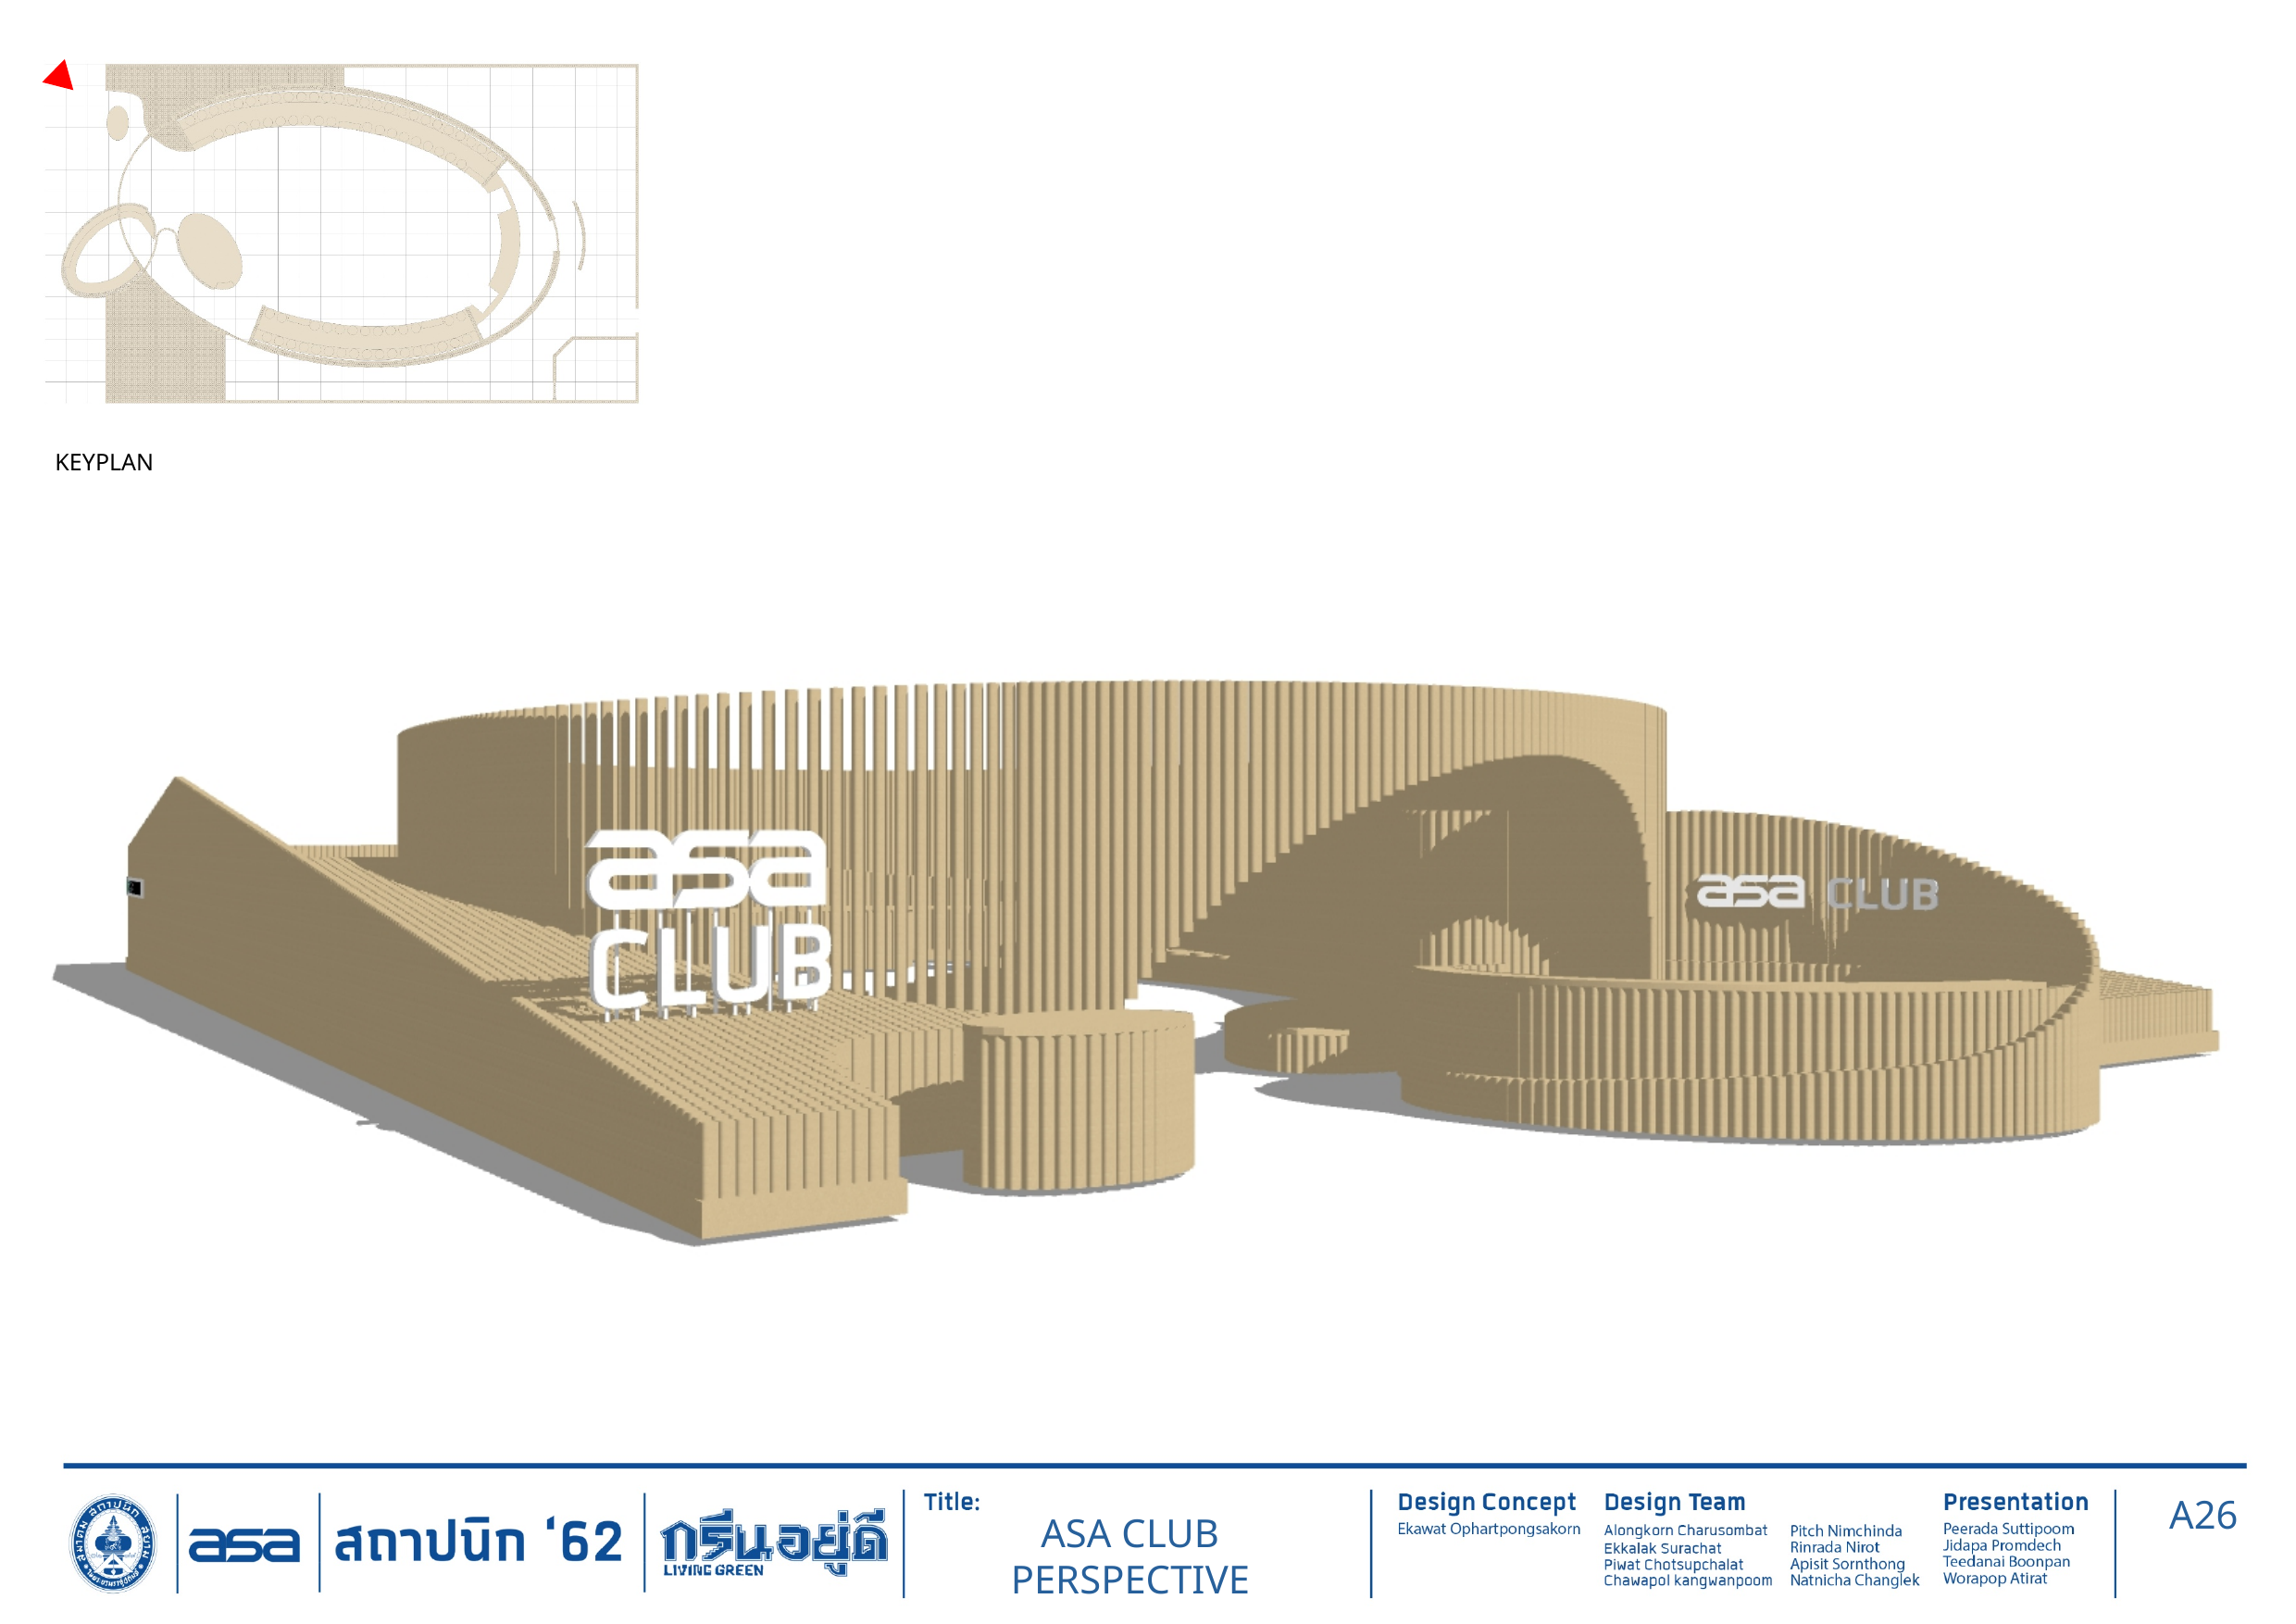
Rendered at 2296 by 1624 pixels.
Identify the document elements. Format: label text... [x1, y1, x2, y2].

text_box ASA CLUB PERSPECTIVE [925, 1503, 1336, 1607]
text_box A26 [2132, 1484, 2275, 1543]
picture [0, 0, 2296, 1624]
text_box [28, 40, 655, 481]
